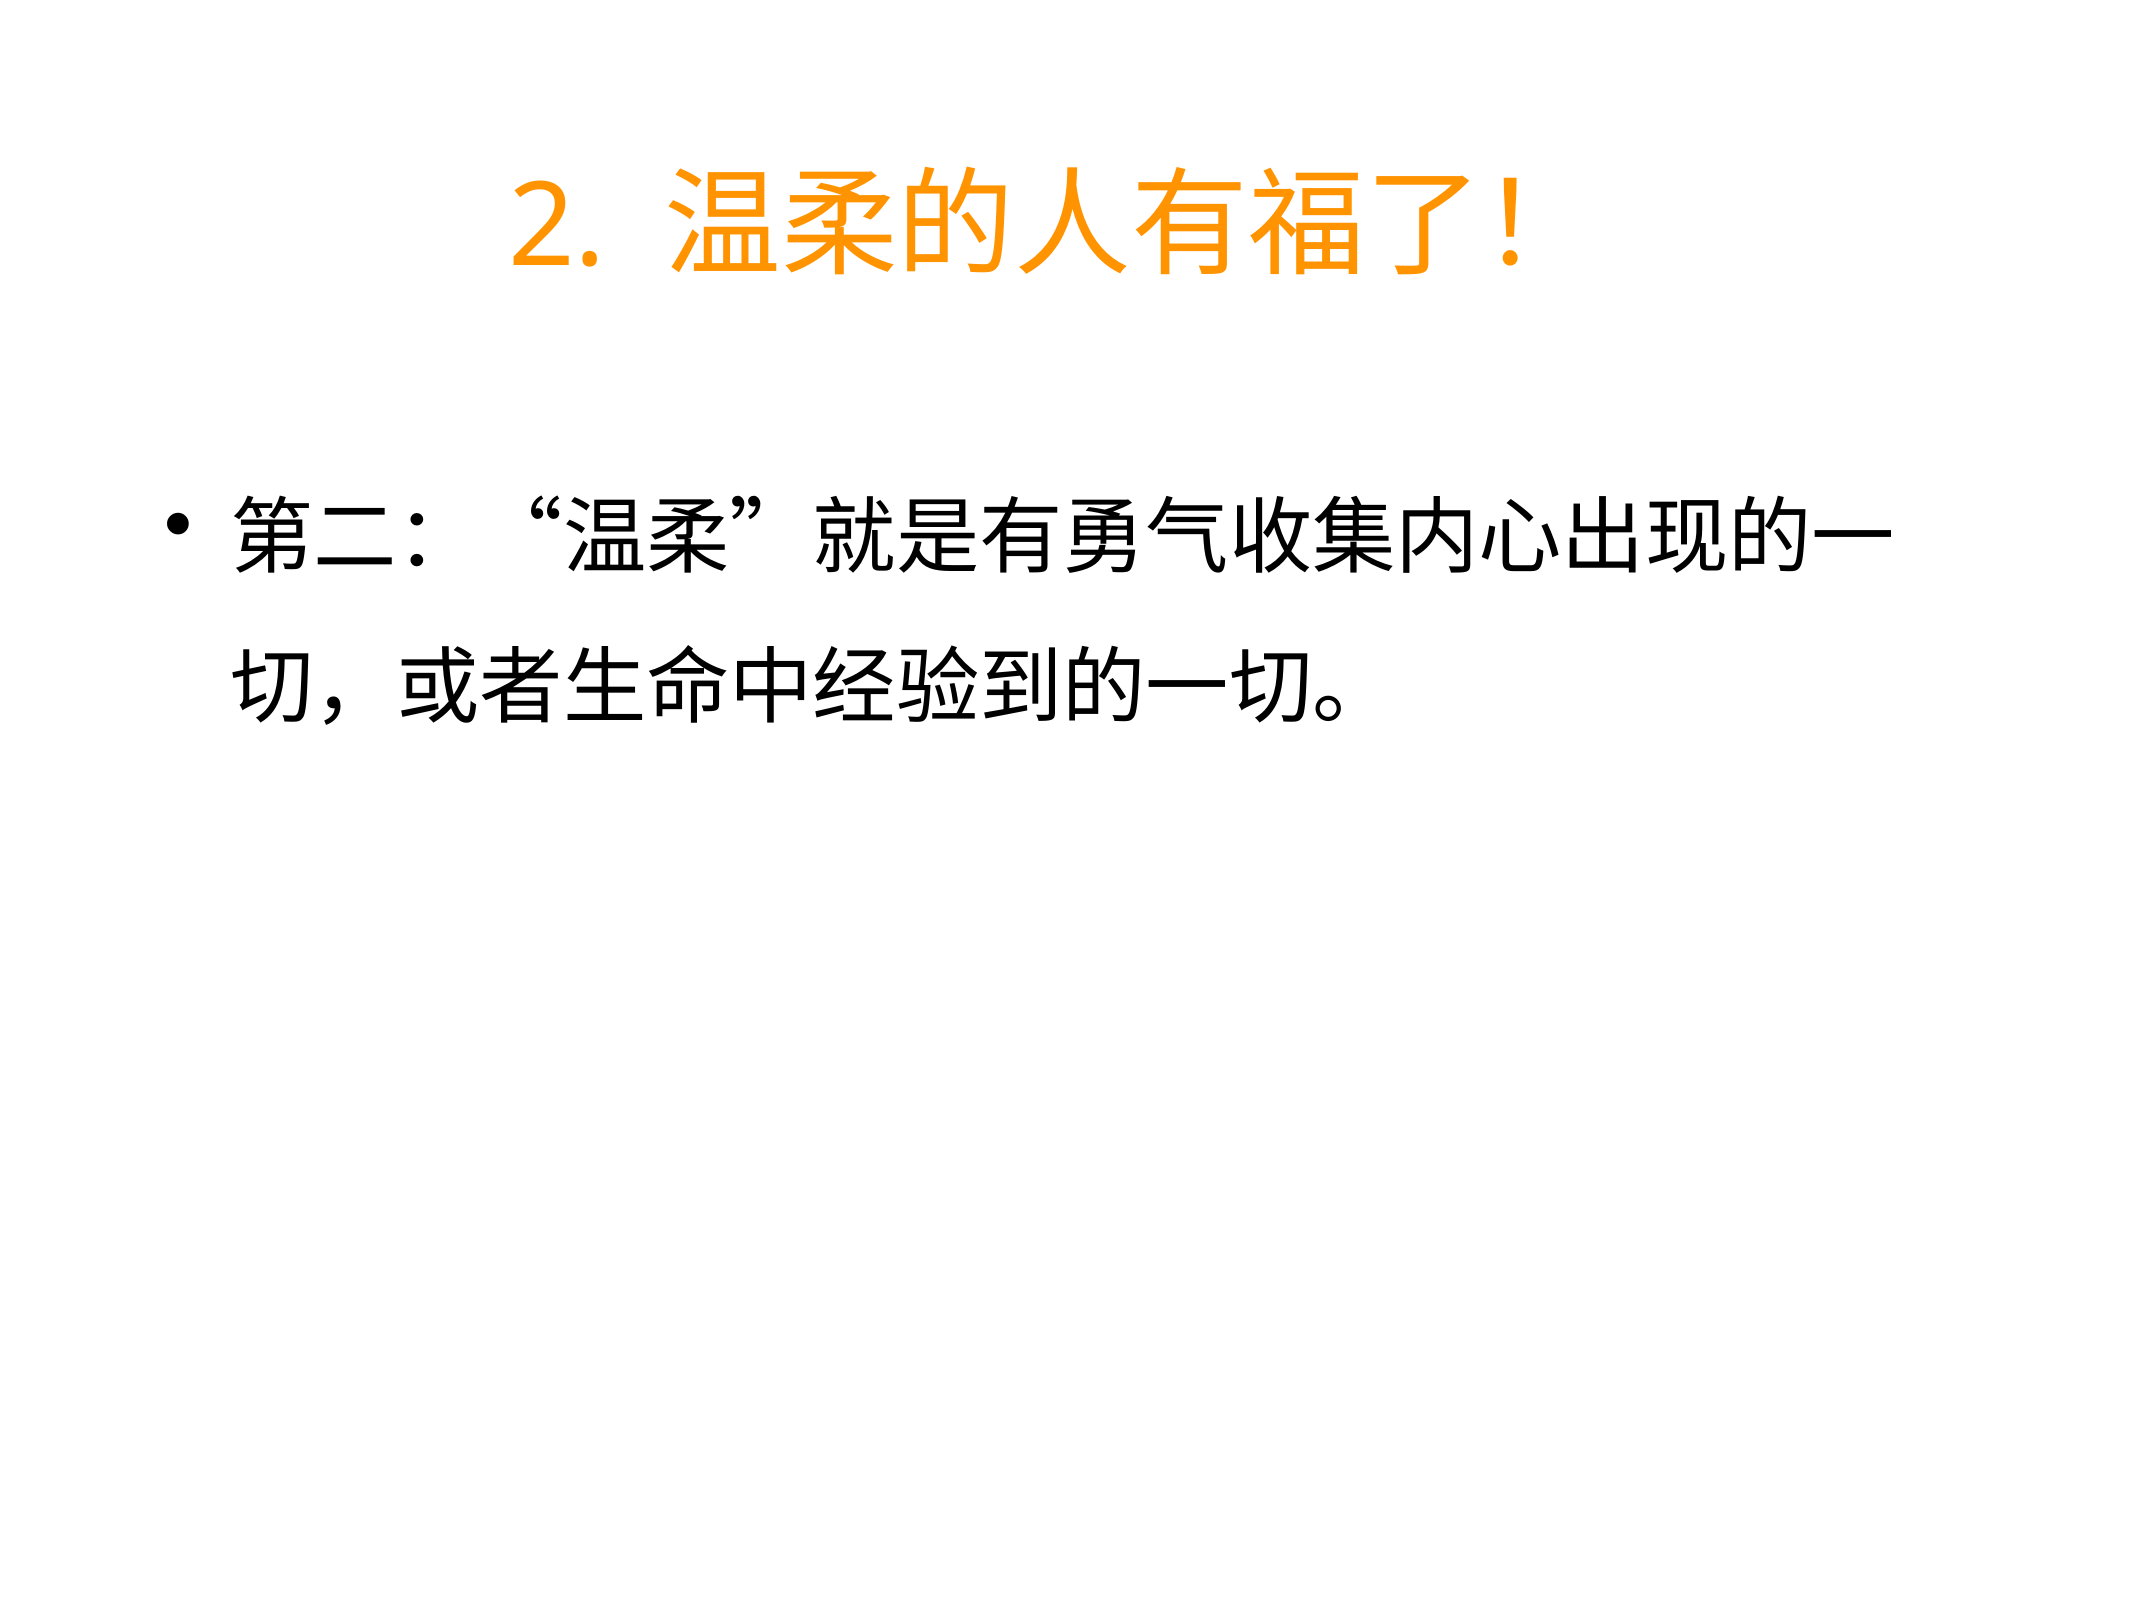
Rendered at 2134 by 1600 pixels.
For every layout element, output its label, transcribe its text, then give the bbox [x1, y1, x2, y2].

list 第二：“温柔”就是有勇气收集内心出现的一切，或者生命中经验到的一切。 [155, 424, 1978, 1457]
title 2. 温柔的人有福了！ [155, 41, 1978, 397]
